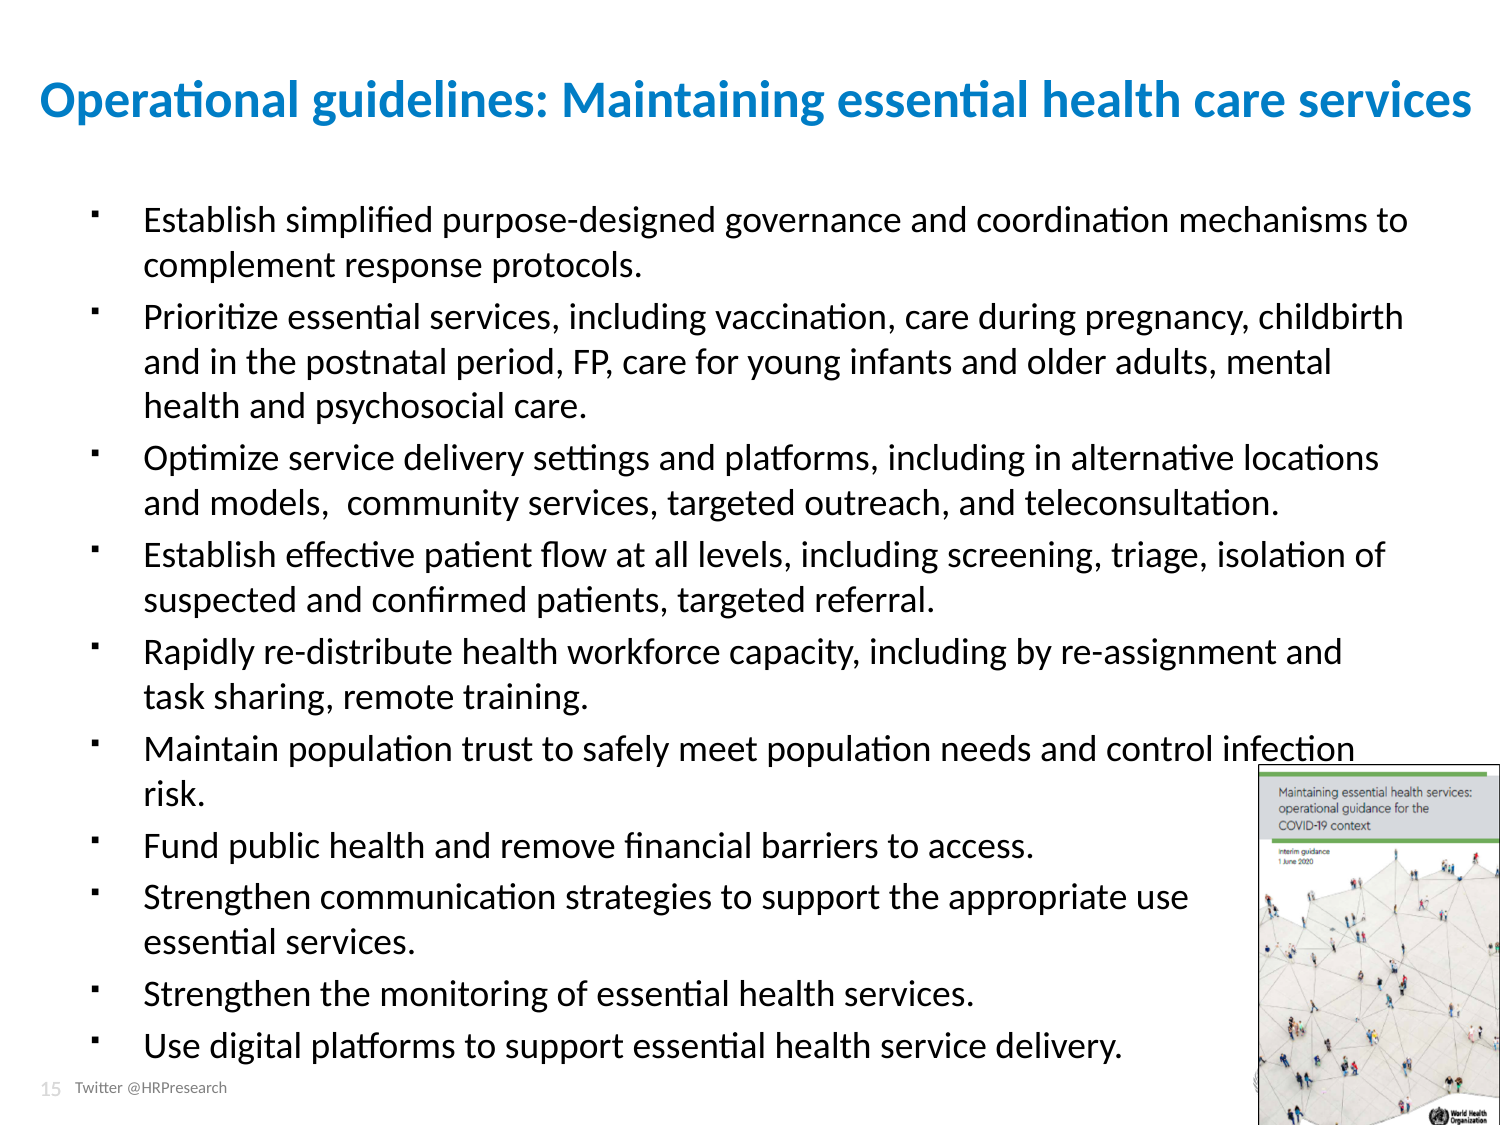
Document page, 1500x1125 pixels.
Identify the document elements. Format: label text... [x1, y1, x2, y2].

list Establish simplified purpose-designed governance and coordination mechanisms to complement response protocols. Prioritize essential services, including vaccination, care during pregnancy, childbirth and in the postnatal period, FP, care for young infants and older adults, mental health and psychosocial care. Optimize service delivery settings and platforms, including in alternative locations and models, community services, targeted outreach, and teleconsultation. Establish effective patient flow at all levels, including screening, triage, isolation of suspected and confirmed patients, targeted referral. Rapidly re-distribute health workforce capacity, including by re-assignment and task sharing, remote training. Maintain population trust to safely meet population needs and control infection risk. Fund public health and remove financial barriers to access. Strengthen communication strategies to support the appropriate use of essential services. Strengthen the monitoring of essential health services. Use digital platforms to support essential health service delivery. [75, 187, 1425, 1088]
picture [1253, 763, 1500, 1125]
title Operational guidelines: Maintaining essential health care services [24, 24, 1500, 168]
